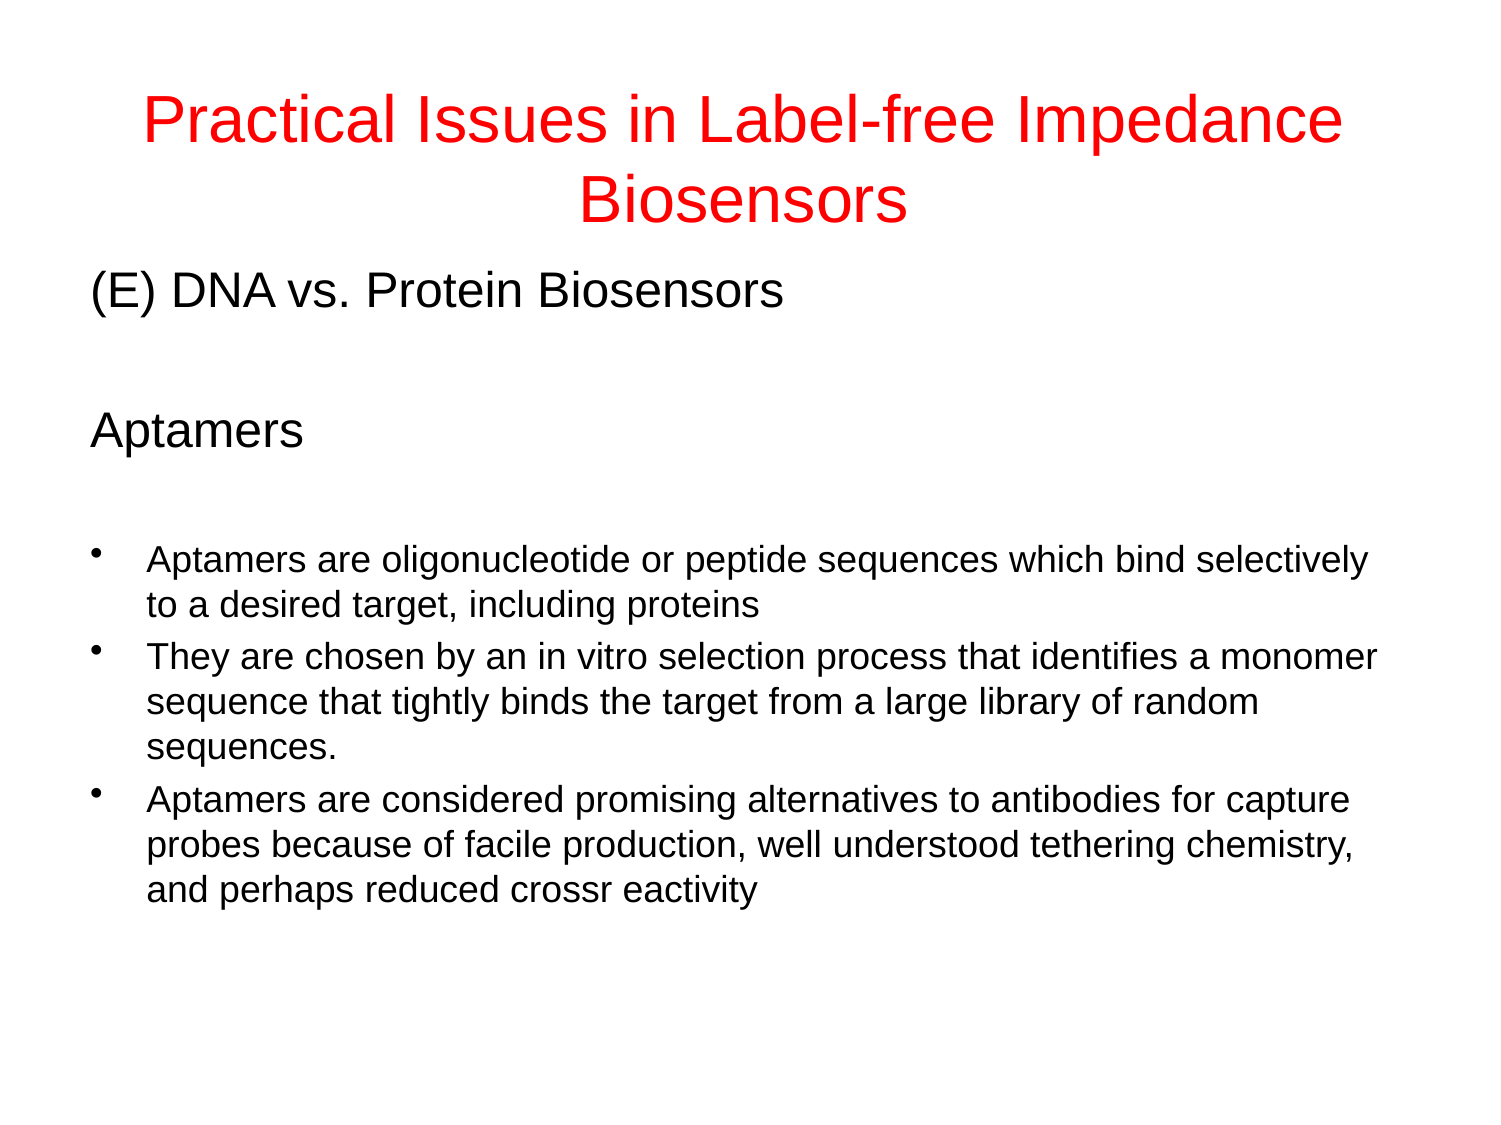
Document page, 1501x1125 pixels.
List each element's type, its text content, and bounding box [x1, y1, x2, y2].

list (E) DNA vs. Protein Biosensors Aptamers Aptamers are oligonucleotide or peptide sequences which bind selectively to a desired target, including proteins They are chosen by an in vitro selection process that identifies a monomer sequence that tightly binds the target from a large library of random sequences. Aptamers are considered promising alternatives to antibodies for capture probes because of facile production, well understood tethering chemistry, and perhaps reduced crossr eactivity [74, 249, 1414, 1051]
title Practical Issues in Label-free Impedance Biosensors [62, 62, 1426, 251]
